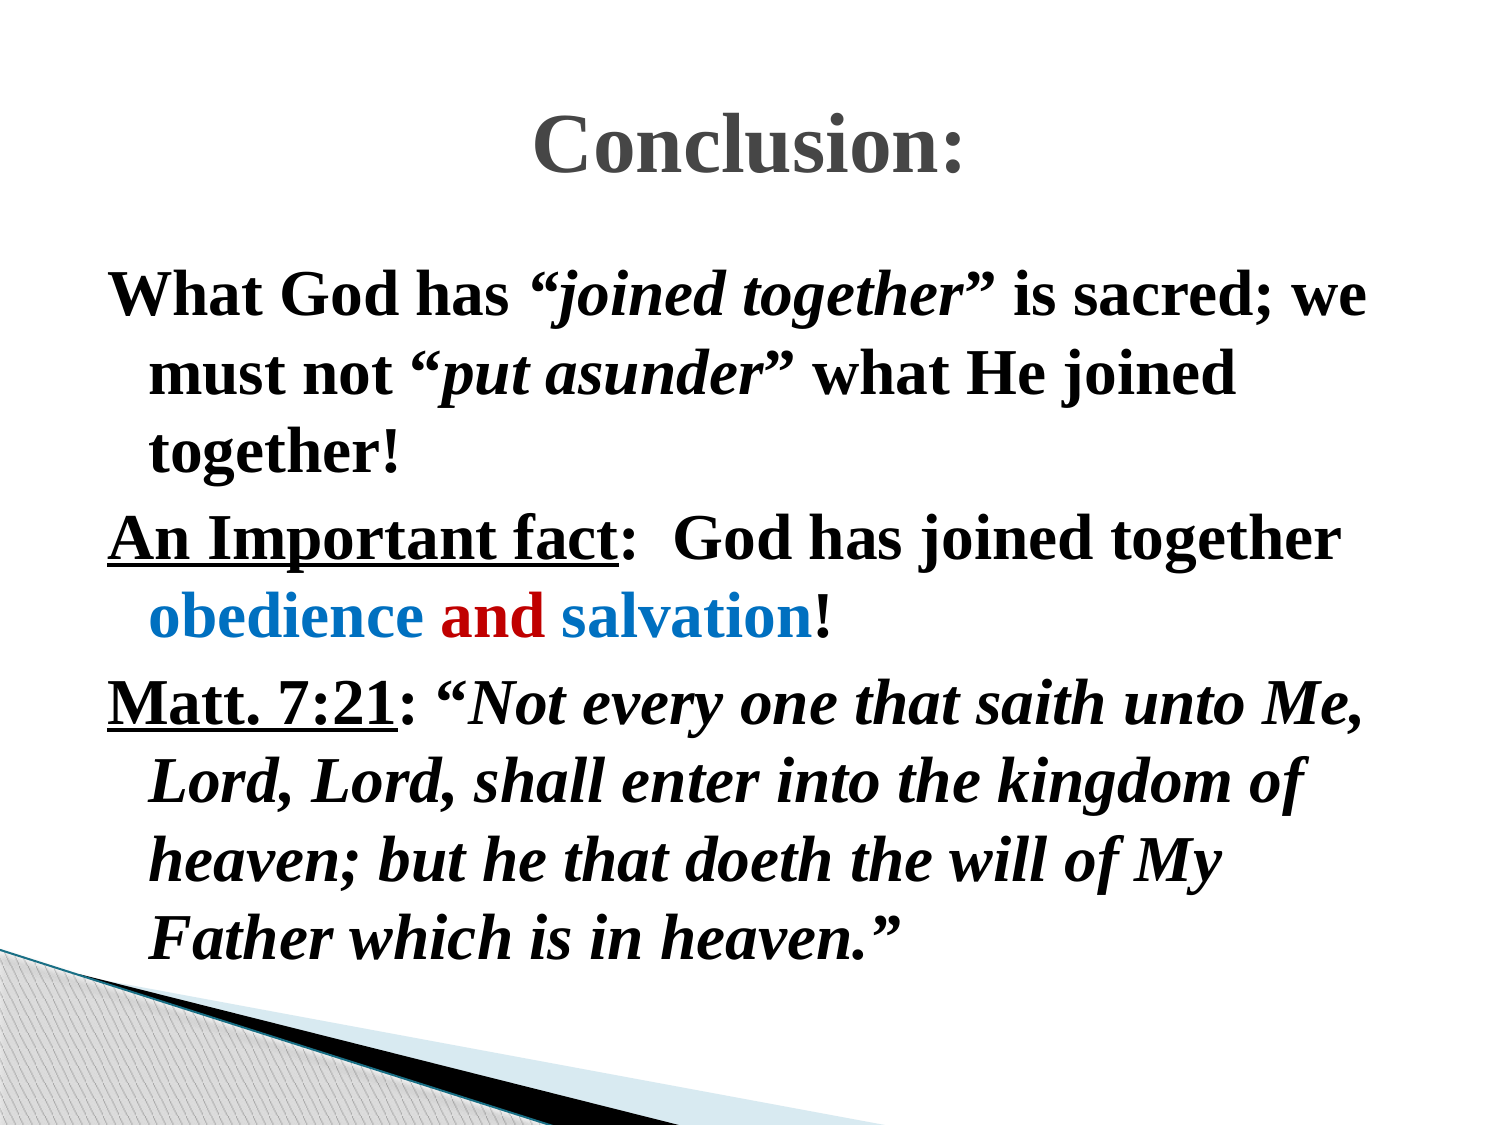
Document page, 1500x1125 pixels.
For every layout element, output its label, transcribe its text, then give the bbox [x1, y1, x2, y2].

title Conclusion: [75, 45, 1425, 233]
list What God has “joined together” is sacred; we must not “put asunder” what He joined together! An Important fact: God has joined together obedience and salvation! Matt. 7:21: “Not every one that saith unto Me, Lord, Lord, shall enter into the kingdom of heaven; but he that doeth the will of My Father which is in heaven.” [75, 243, 1425, 986]
